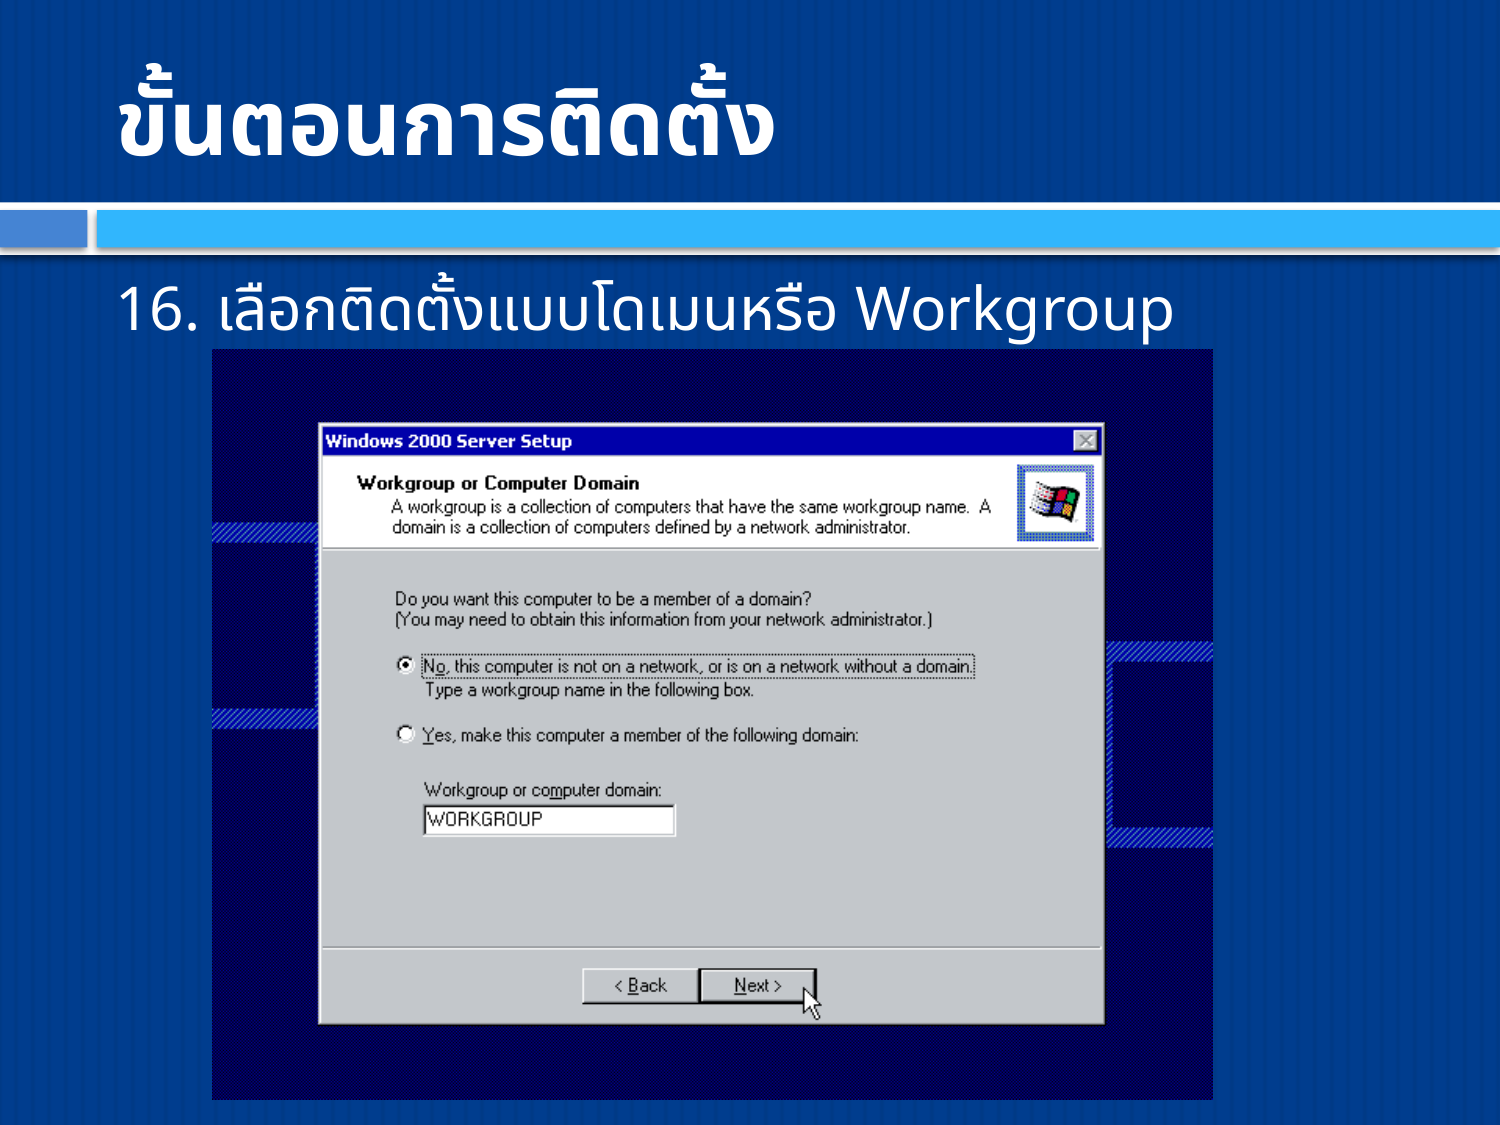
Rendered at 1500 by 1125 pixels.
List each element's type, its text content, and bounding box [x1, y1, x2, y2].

title ขั้นตอนการติดตั้ง [100, 37, 1438, 200]
list 16. เลือกติดตั้งแบบโดเมนหรือ Workgroup [100, 262, 1438, 375]
picture [212, 349, 1213, 1101]
